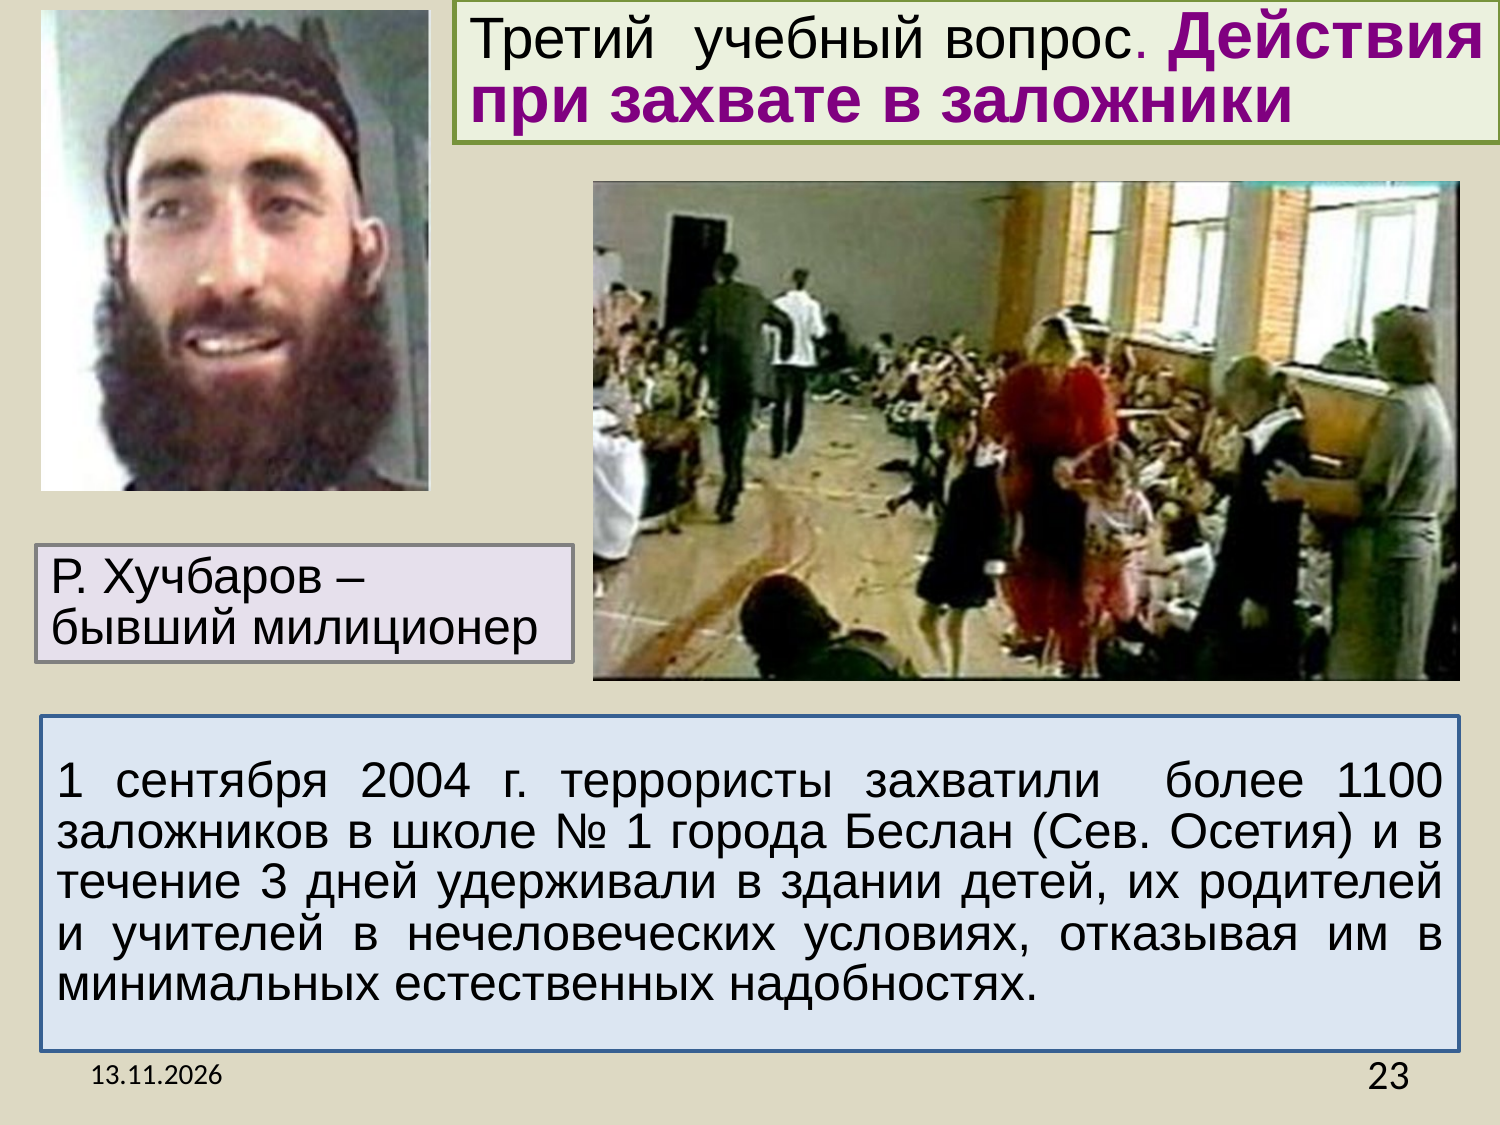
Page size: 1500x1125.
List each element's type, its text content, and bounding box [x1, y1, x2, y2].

text_box Р. Хучбаров – бывший милиционер [35, 545, 573, 662]
slide_number 23 [1074, 1042, 1425, 1103]
list 1 сентября 2004 г. террористы захватили более 1100 заложников в школе № 1 города Беслан (Сев. Осетия) и в течение 3 дней удерживали в здании детей, их родителей и учителей в нечеловеческих условиях, отказывая им в минимальных естественных надобностях. [41, 716, 1459, 1052]
picture [40, 10, 432, 491]
text_box Третий учебный вопрос. Действия при захвате в заложники [454, 0, 1500, 143]
picture [593, 181, 1460, 681]
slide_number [75, 1042, 425, 1103]
